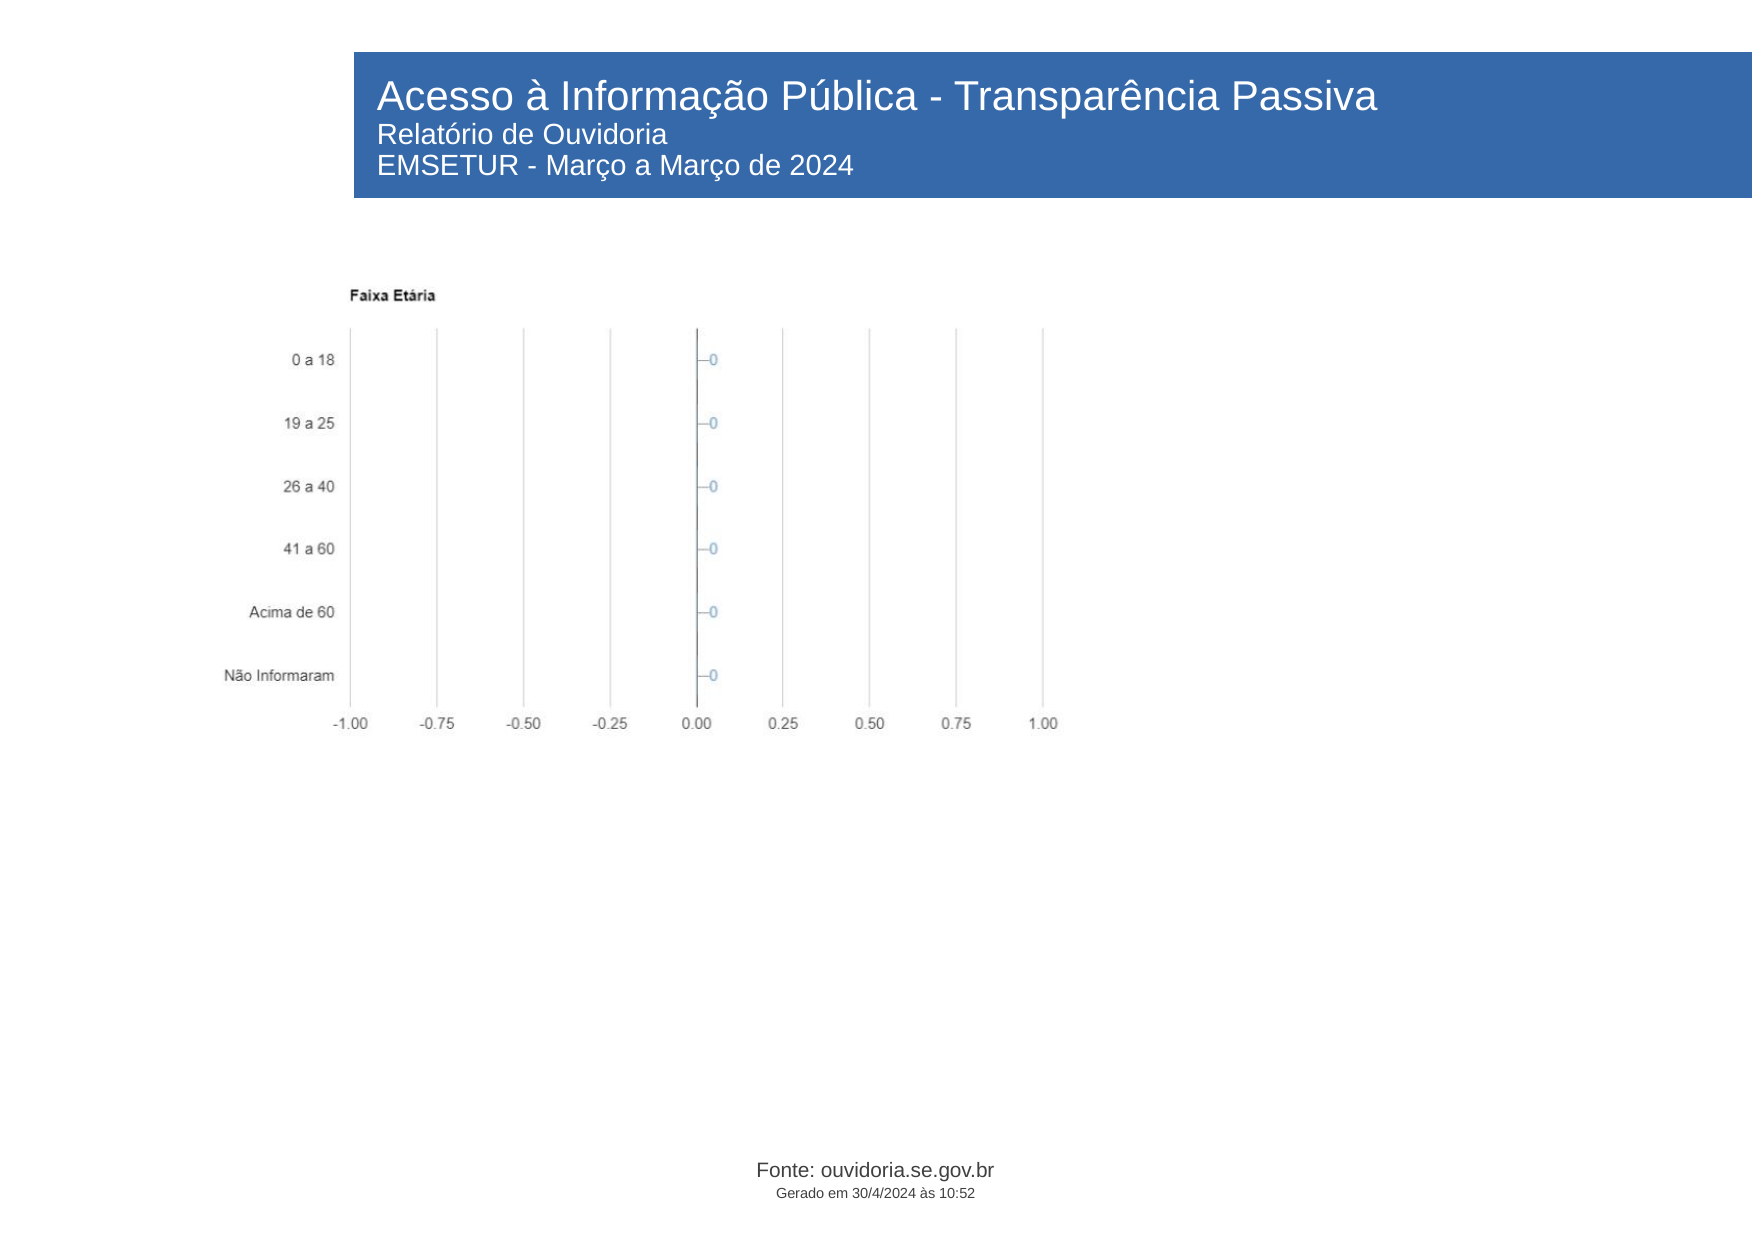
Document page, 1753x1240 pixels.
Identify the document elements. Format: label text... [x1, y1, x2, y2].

text_box [155, 211, 1599, 1028]
text_box Acesso à Informação Pública - Transparência Passiva Relatório de Ouvidoria EMSETUR - Março a Março de 2024 [376, 72, 1403, 182]
text_box [354, 52, 1752, 198]
text_box Fonte: ouvidoria.se.gov.br Gerado em 30/4/2024 às 10:52 [756, 1158, 1023, 1202]
